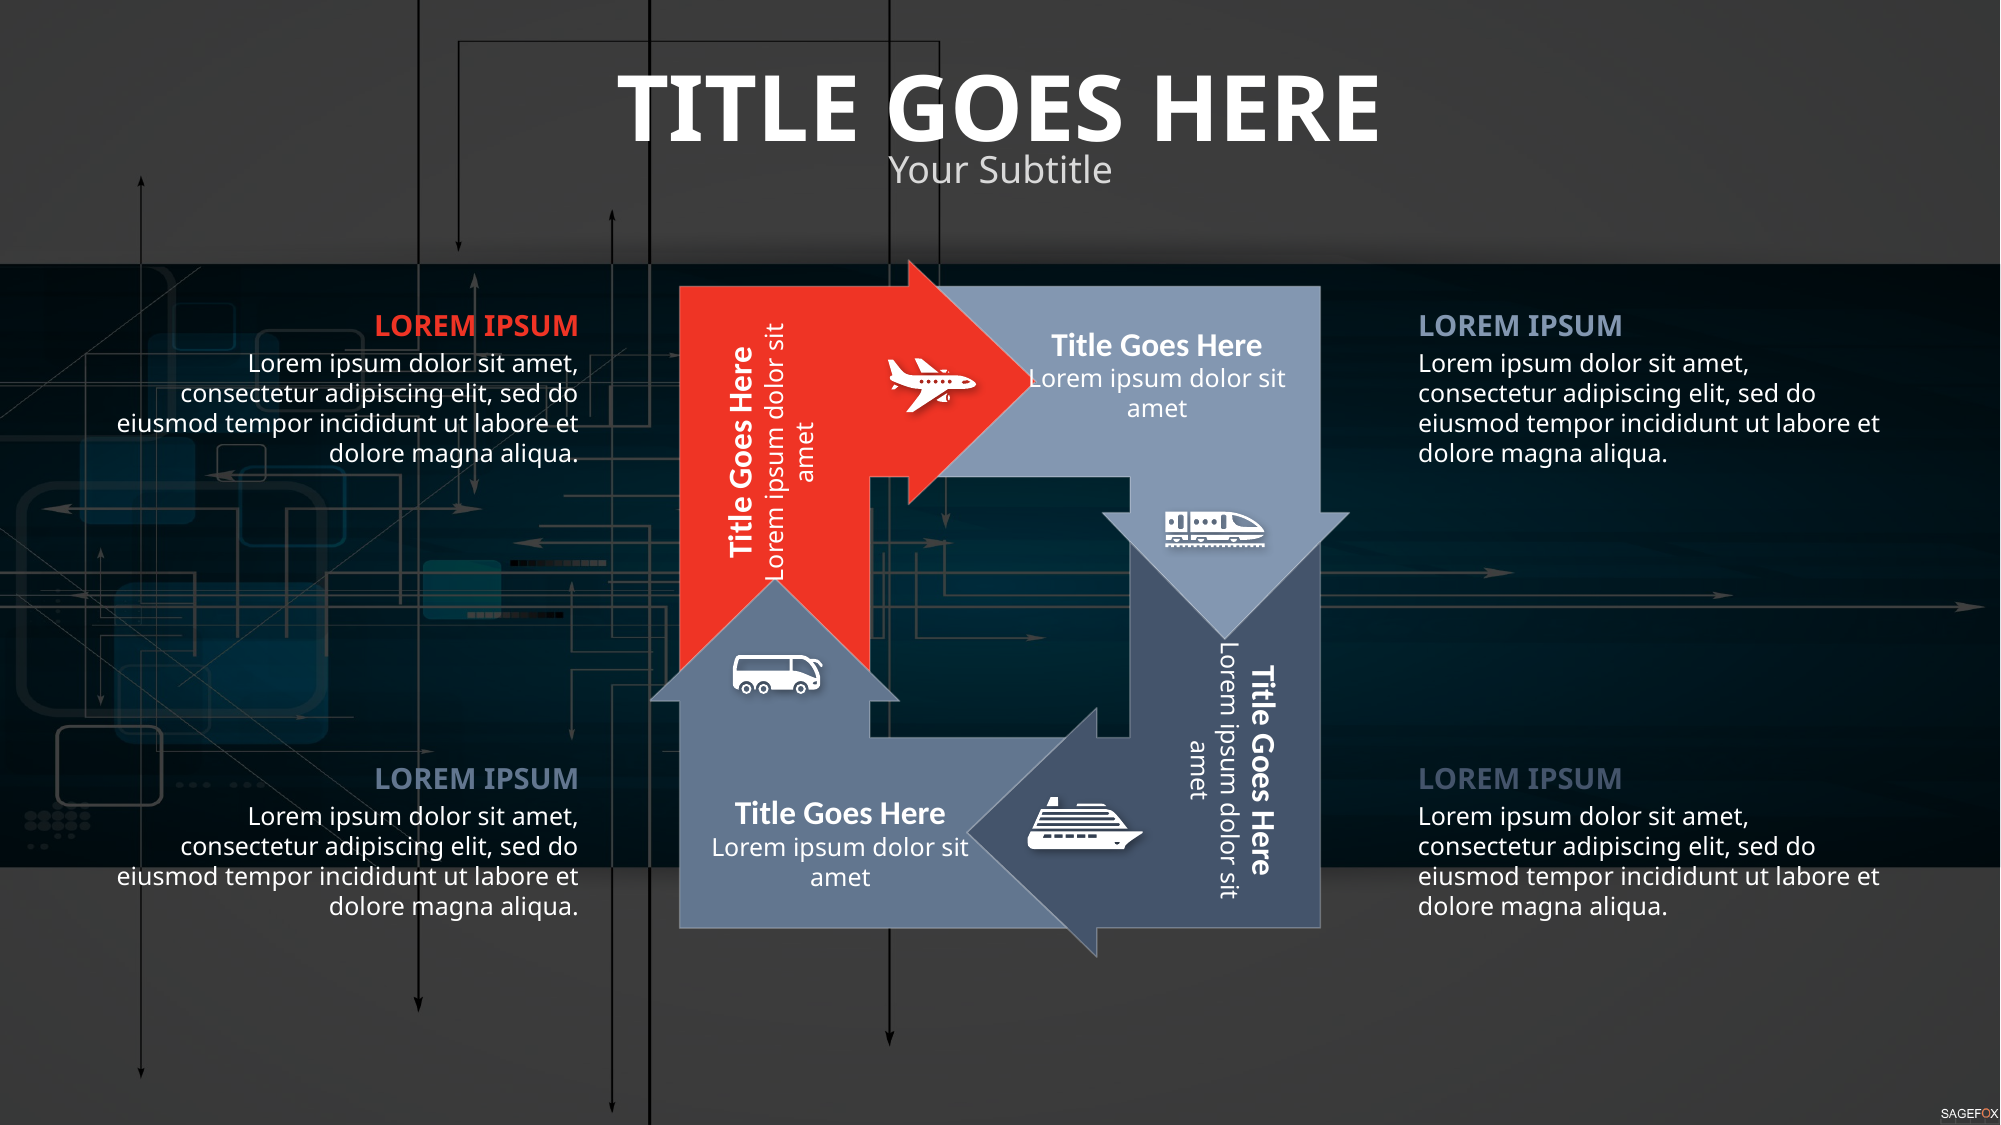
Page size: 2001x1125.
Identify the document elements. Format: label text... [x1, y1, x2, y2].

text_box [732, 655, 823, 690]
text_box [887, 359, 977, 413]
text_box [674, 199, 895, 345]
text_box Title Goes Here Lorem ipsum dolor sit amet [718, 308, 819, 598]
text_box Title Goes Here Lorem ipsum dolor sit amet [1185, 625, 1286, 916]
text_box [1190, 511, 1265, 533]
text_box [1027, 831, 1143, 850]
text_box [1076, 803, 1107, 807]
text_box [758, 683, 769, 694]
text_box [985, 541, 1321, 958]
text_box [548, 42, 1452, 199]
text_box [936, 286, 1350, 625]
text_box Title Goes Here Lorem ipsum dolor sit amet [1012, 323, 1302, 423]
text_box [795, 683, 806, 694]
text_box [1046, 797, 1059, 807]
text_box [741, 683, 752, 694]
text_box [1105, 199, 1326, 345]
text_box LOREM IPSUM Lorem ipsum dolor sit amet, consectetur adipiscing elit, sed do eiusmod tempor incididunt ut labore et dolore magna aliqua. [1403, 752, 1910, 928]
text_box LOREM IPSUM Lorem ipsum dolor sit amet, consectetur adipiscing elit, sed do eiusmod tempor incididunt ut labore et dolore magna aliqua. [1403, 300, 1910, 475]
text_box Title Goes Here Lorem ipsum dolor sit amet [695, 791, 985, 892]
text_box [650, 598, 1068, 929]
text_box [914, 358, 939, 373]
text_box [1032, 809, 1128, 829]
text_box [1165, 511, 1188, 533]
text_box LOREM IPSUM Lorem ipsum dolor sit amet, consectetur adipiscing elit, sed do eiusmod tempor incididunt ut labore et dolore magna aliqua. [88, 752, 595, 928]
text_box [679, 260, 1012, 671]
text_box LOREM IPSUM Lorem ipsum dolor sit amet, consectetur adipiscing elit, sed do eiusmod tempor incididunt ut labore et dolore magna aliqua. [88, 300, 595, 475]
picture [0, 0, 2001, 1125]
text_box [1165, 534, 1265, 548]
